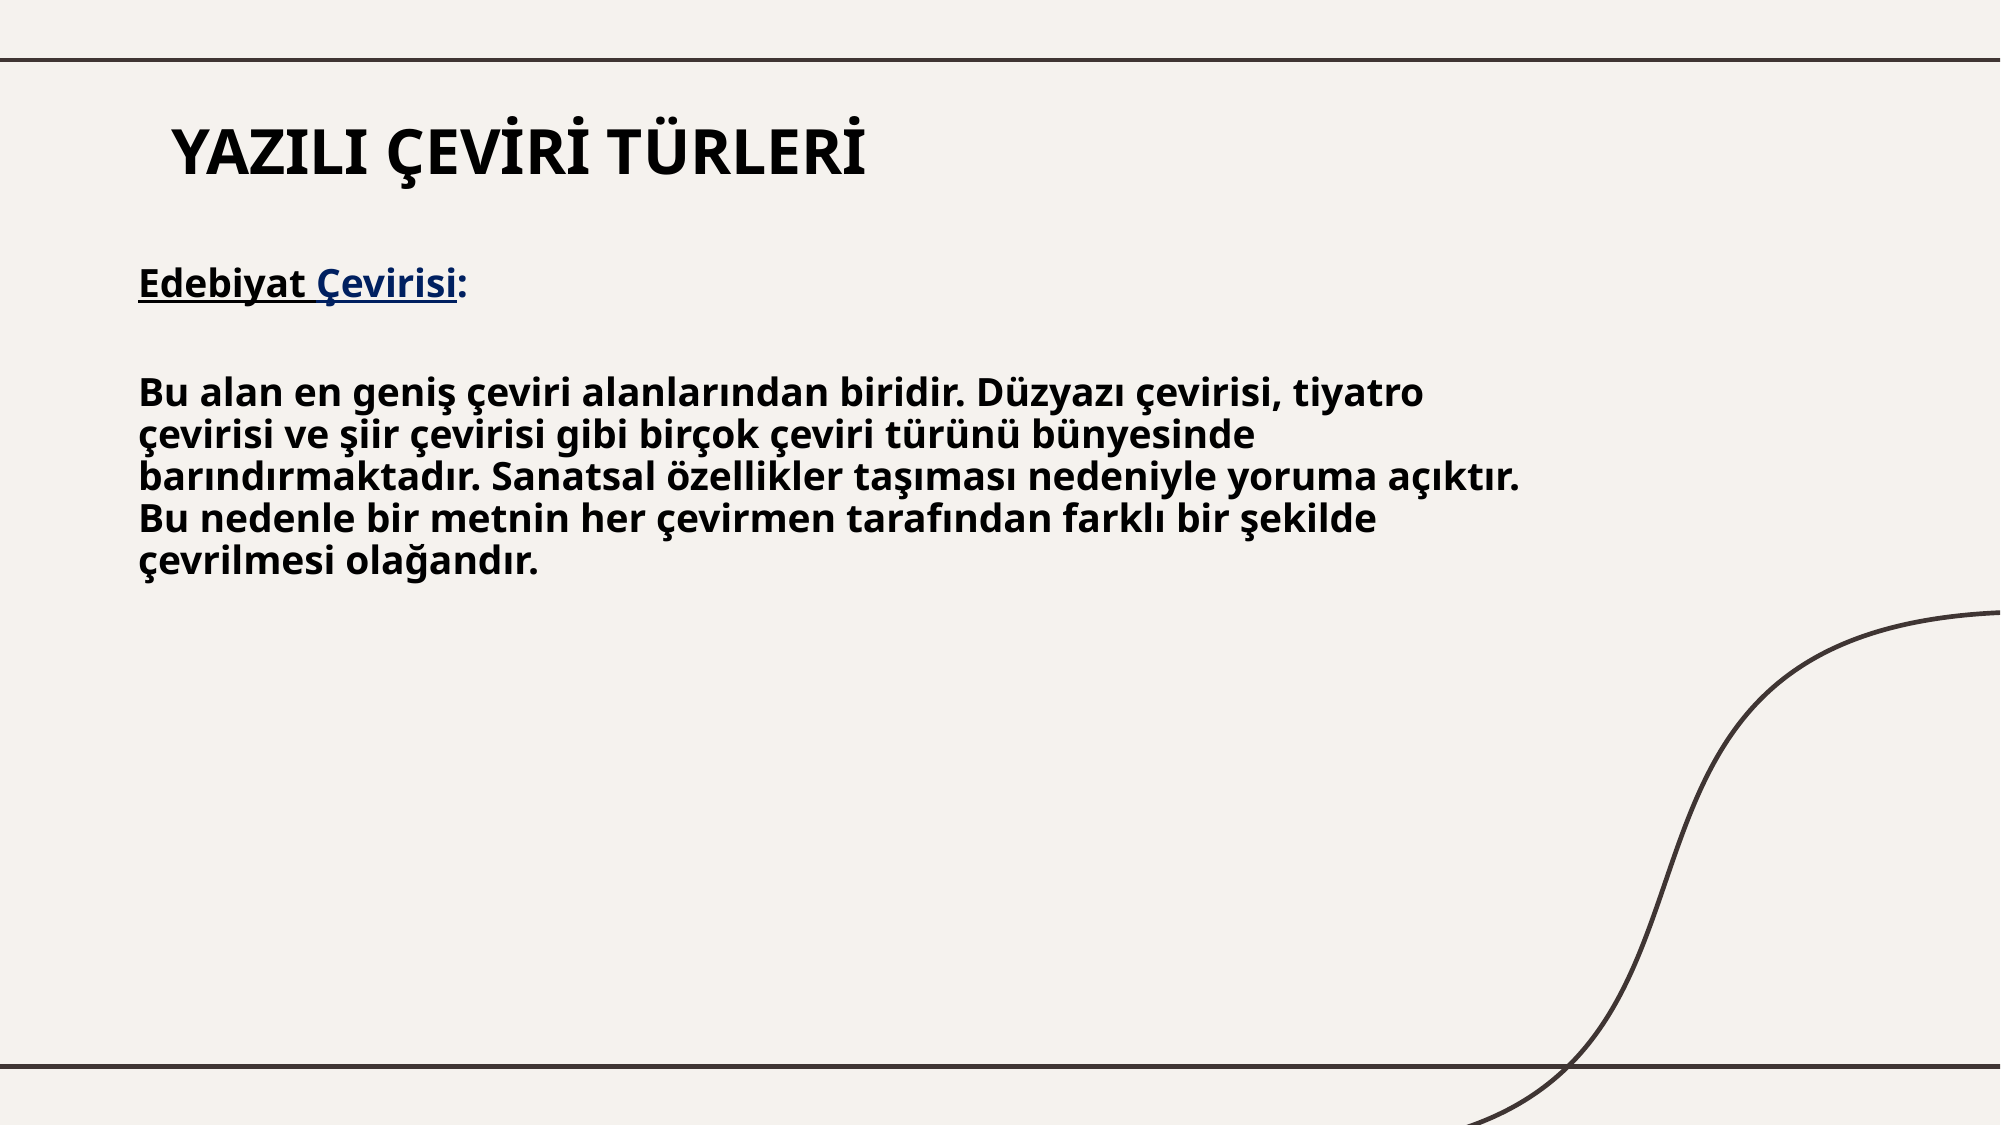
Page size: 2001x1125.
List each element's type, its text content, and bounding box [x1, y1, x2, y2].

title YAZILI ÇEVİRİ TÜRLERİ [156, 97, 1399, 223]
subtitle Edebiyat Çevirisi: Bu alan en geniş çeviri alanlarından biridir. Düzyazı çevirisi, tiyatro çevirisi ve şiir çevirisi gibi birçok çeviri türünü bünyesinde barındırmaktadır. Sanatsal özellikler taşıması nedeniyle yoruma açıktır. Bu nedenle bir metnin her çevirmen tarafından farklı bir şekilde çevrilmesi olağandır. [104, 244, 1580, 889]
